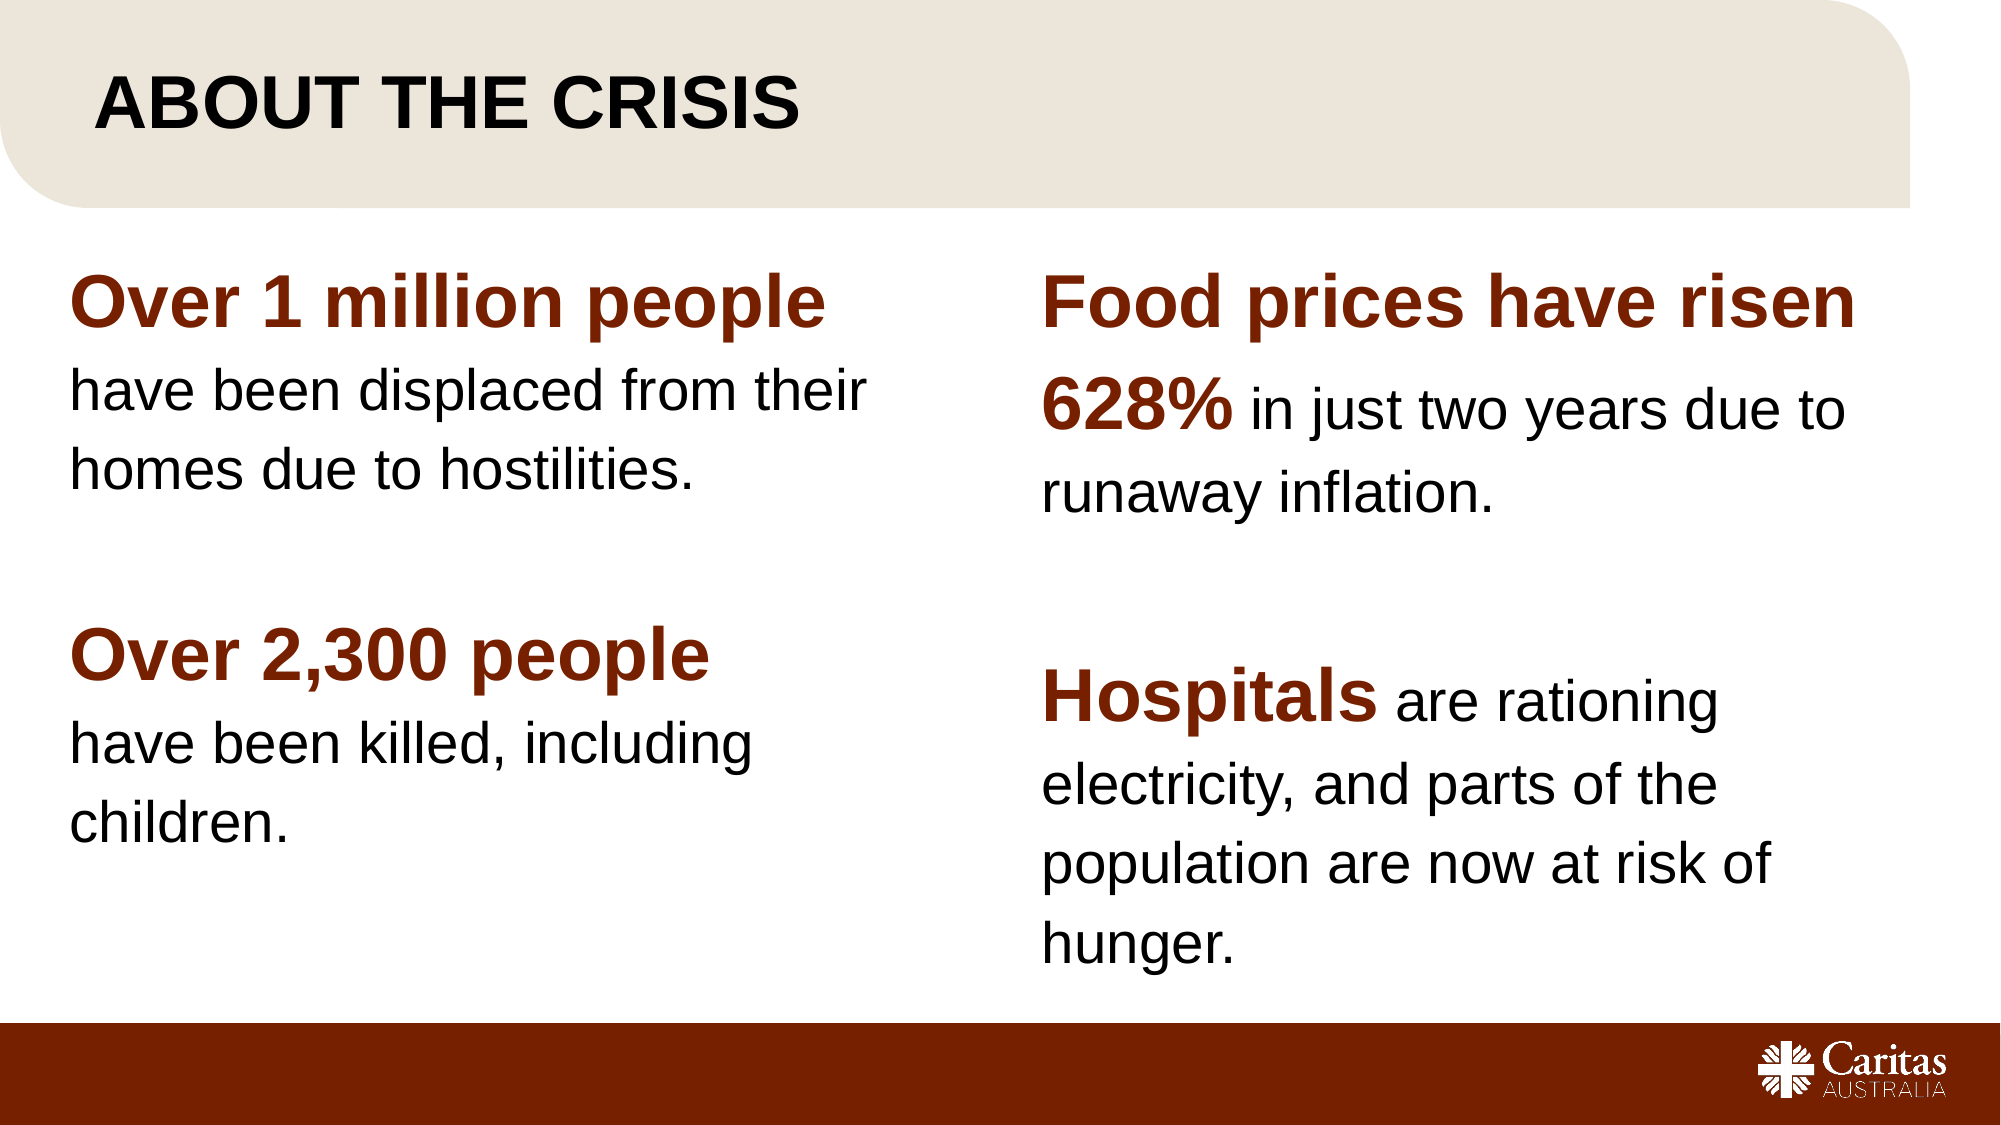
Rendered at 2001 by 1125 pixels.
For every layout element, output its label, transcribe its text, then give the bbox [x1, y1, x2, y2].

text_box Food prices have risen 628% in just two years due to runaway inflation. Hospitals are rationing electricity, and parts of the population are now at risk of hunger. [1027, 232, 1917, 1004]
picture [1758, 1041, 1946, 1098]
title About the crisis [78, 39, 1827, 169]
list Over 1 million people have been displaced from their homes due to hostilities. Over 2,300 people have been killed, including children. [55, 232, 973, 1004]
